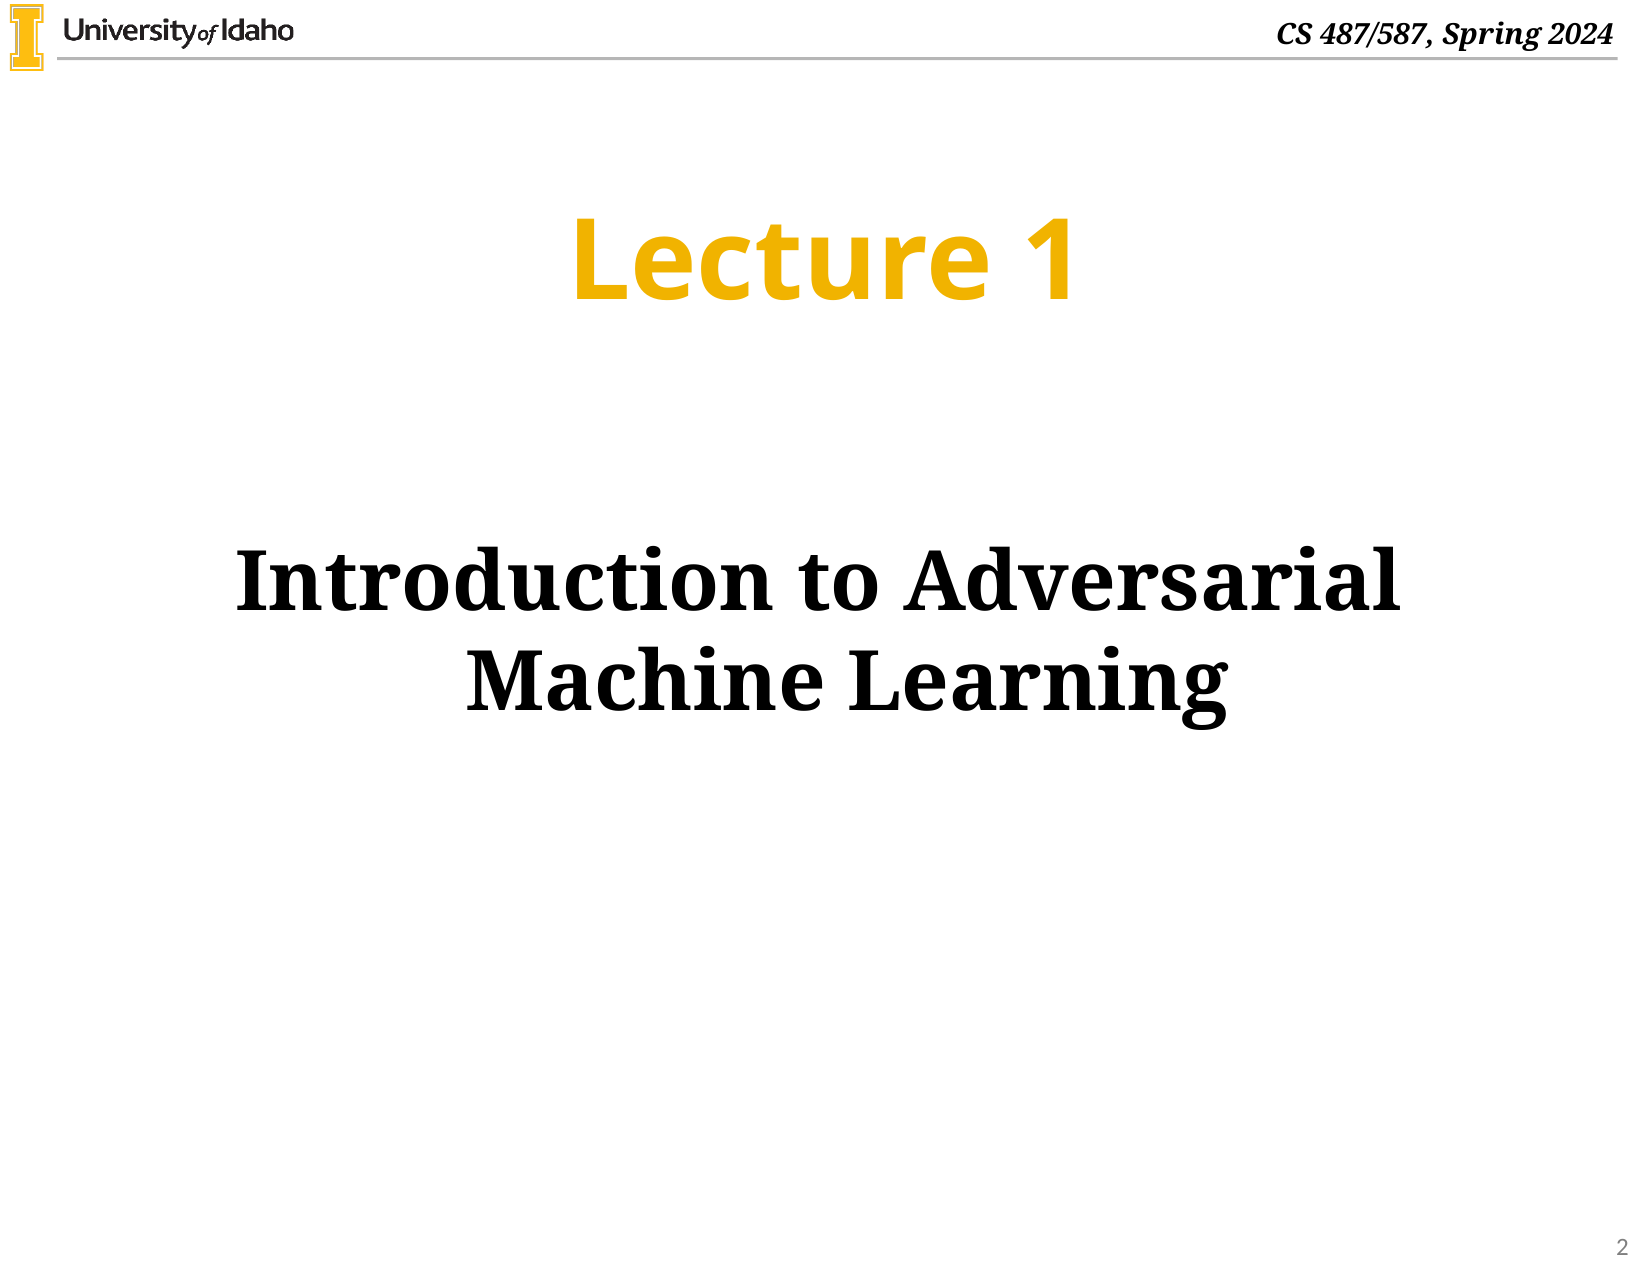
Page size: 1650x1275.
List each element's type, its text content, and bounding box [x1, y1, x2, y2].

list Introduction to Adversarial Machine Learning [69, 519, 1570, 815]
picture [9, 4, 48, 71]
picture [57, 2, 294, 52]
title Lecture 1 [151, 178, 1502, 331]
